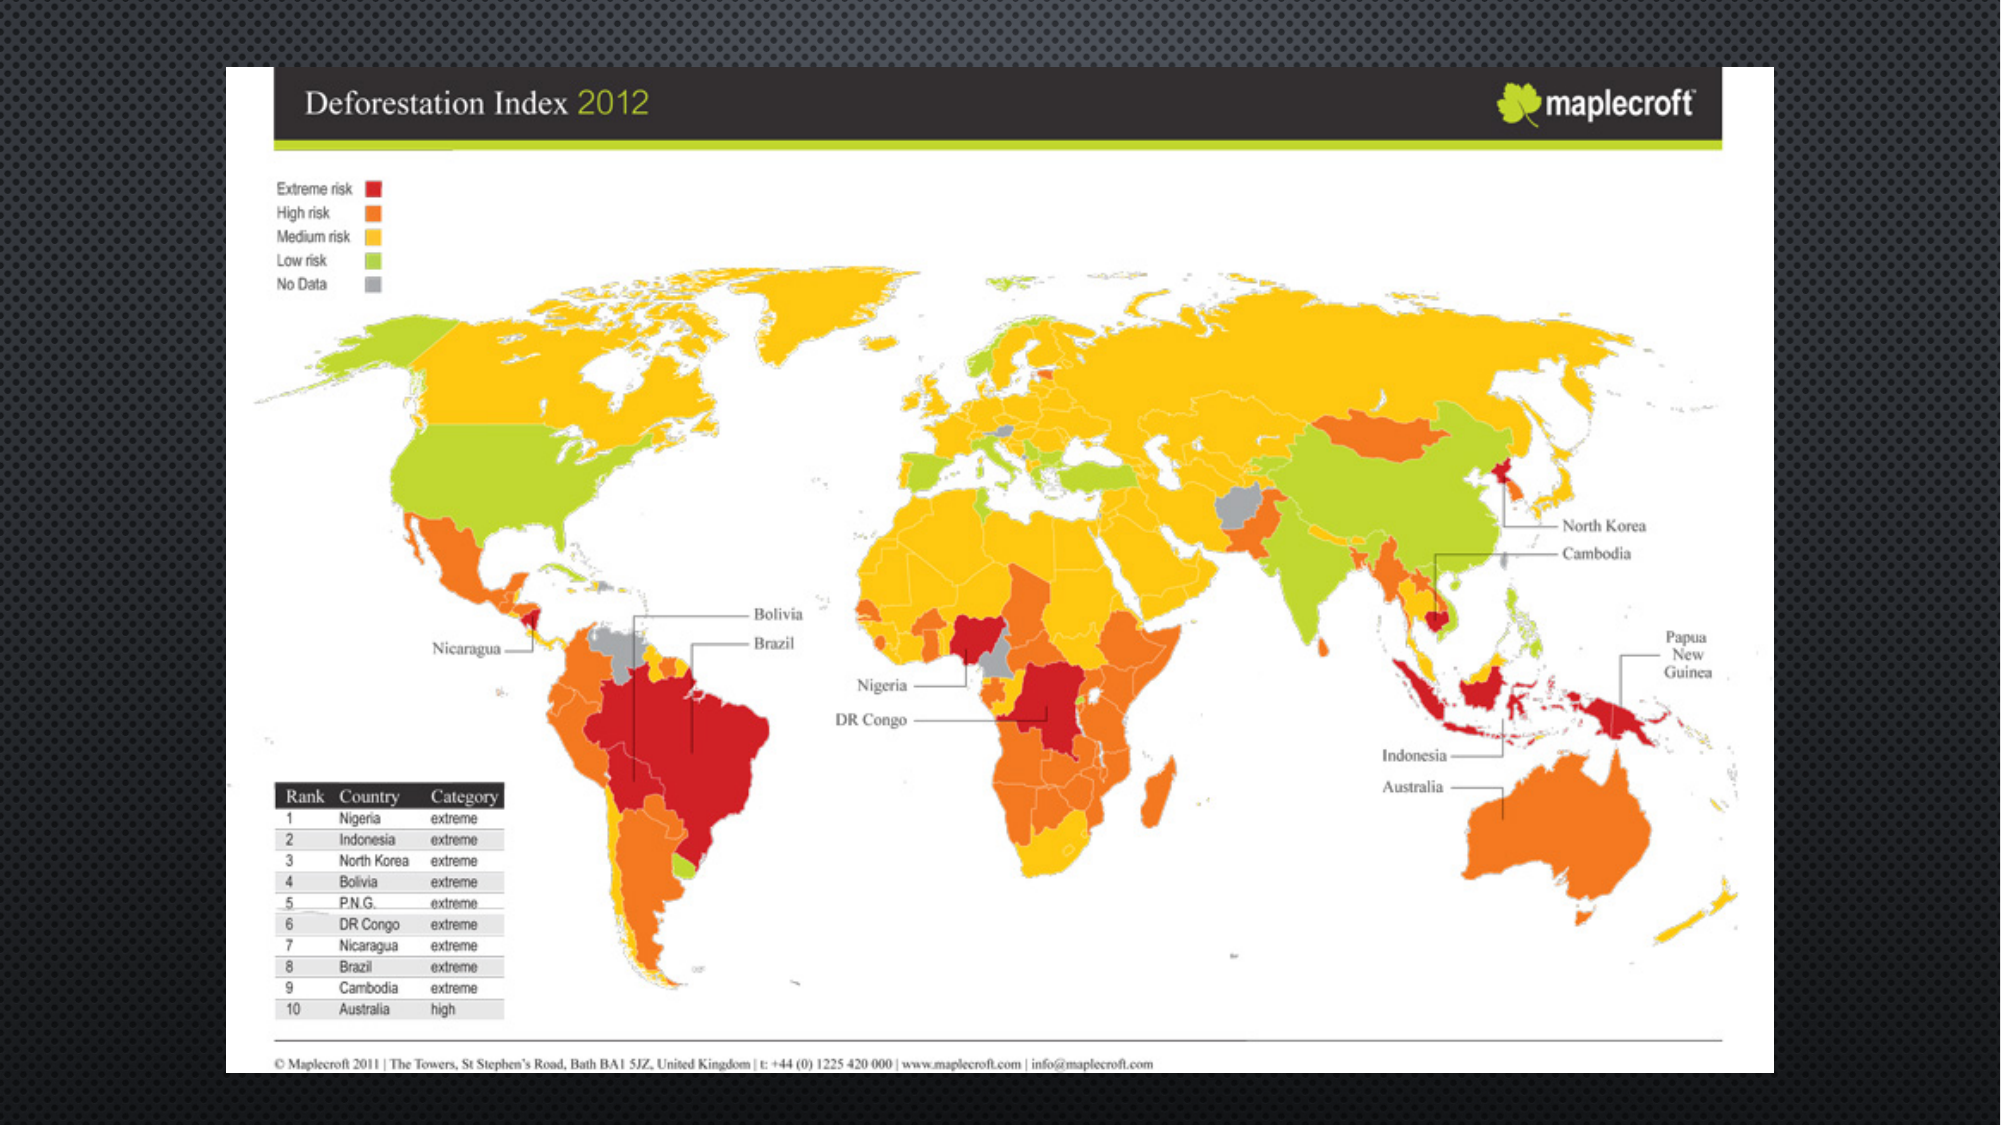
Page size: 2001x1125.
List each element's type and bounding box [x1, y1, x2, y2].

picture [226, 67, 1774, 1073]
